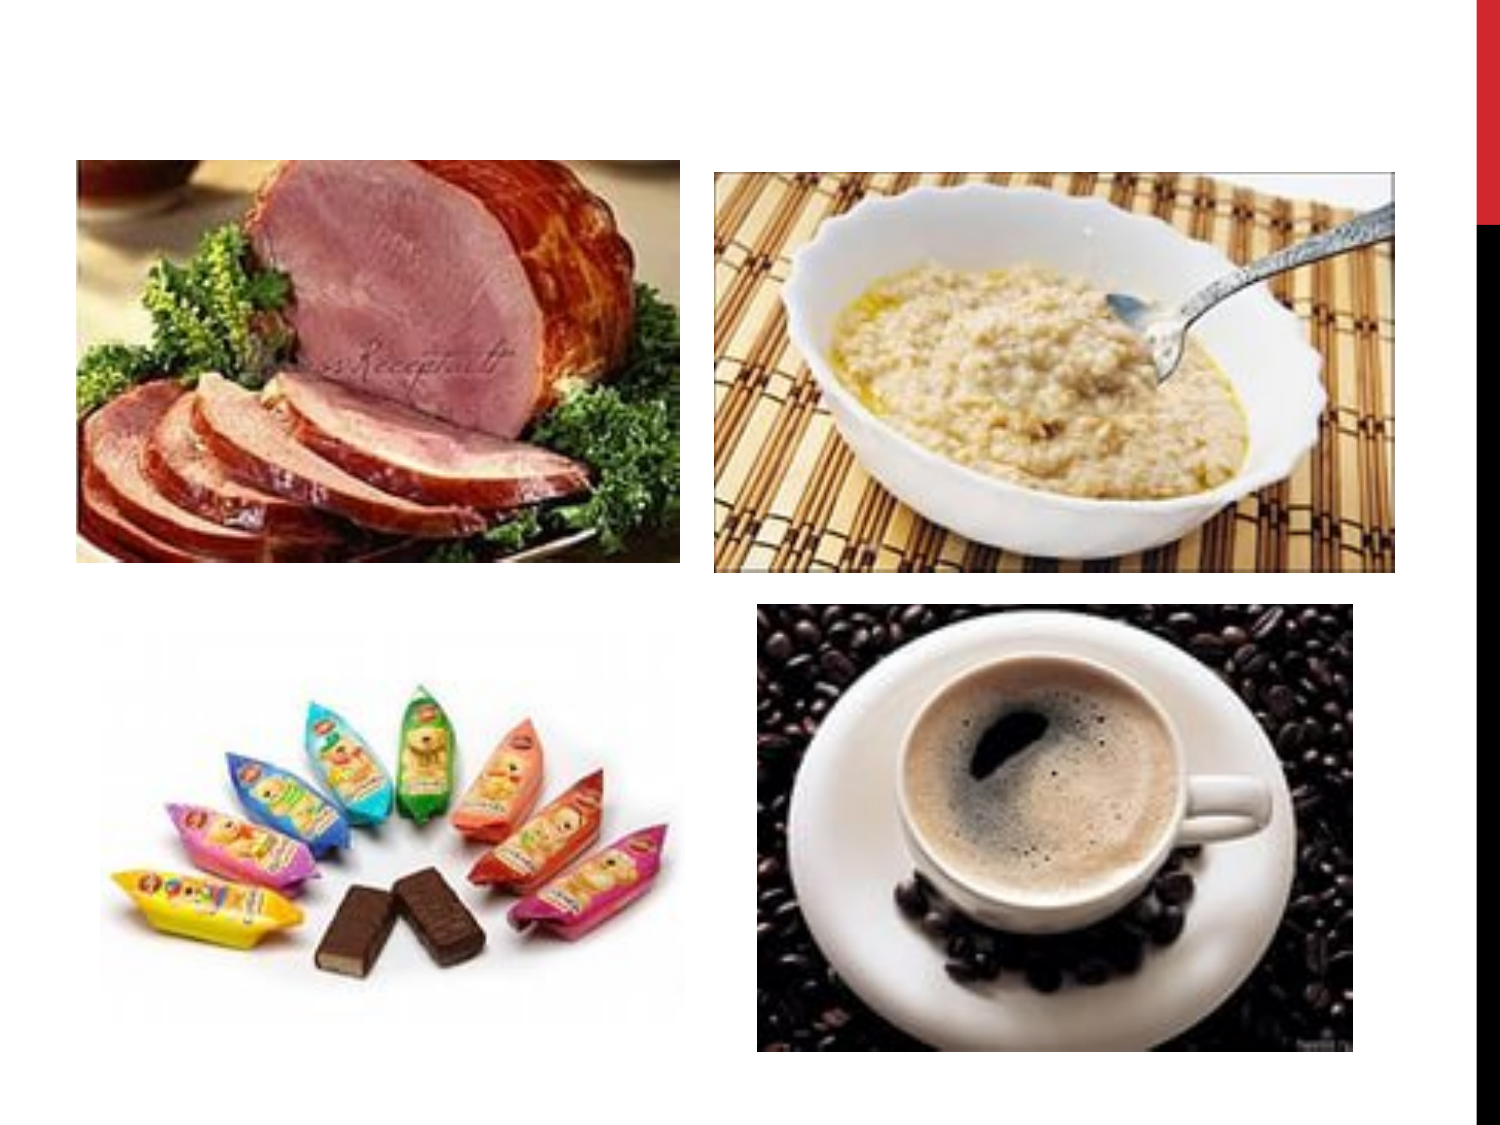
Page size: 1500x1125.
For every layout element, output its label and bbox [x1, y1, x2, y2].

picture [99, 632, 686, 1024]
picture [713, 172, 1396, 574]
list [76, 160, 680, 563]
picture [756, 604, 1353, 1053]
